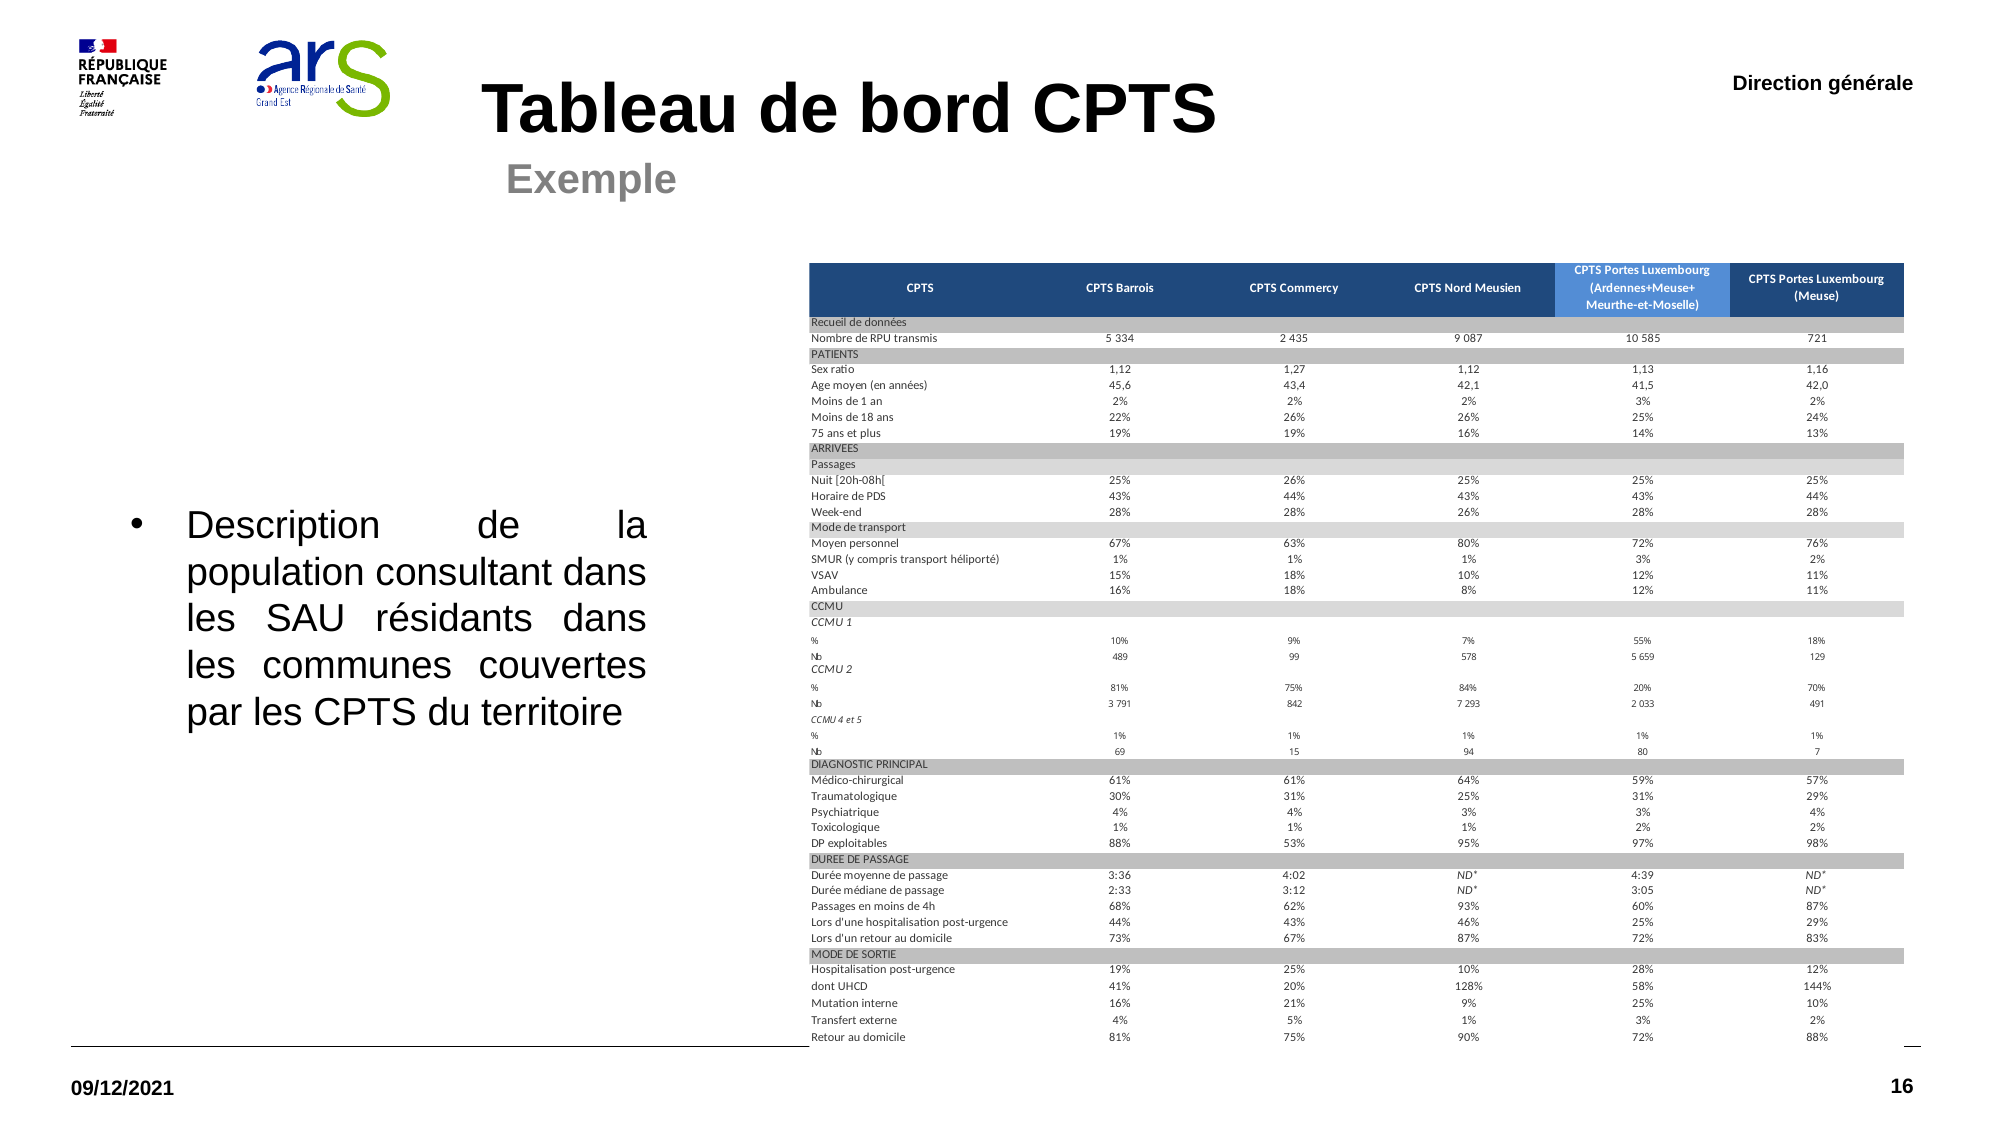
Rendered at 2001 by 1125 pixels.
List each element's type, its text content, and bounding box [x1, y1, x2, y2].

list Exemple [485, 152, 1496, 206]
title Tableau de bord CPTS [463, 50, 1475, 169]
list Description de la population consultant dans les SAU résidants dans les communes couvertes par les CPTS du territoire [110, 499, 647, 813]
picture [63, 23, 182, 142]
footer Direction générale [627, 42, 1914, 122]
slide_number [70, 1049, 336, 1125]
picture [256, 40, 390, 117]
picture [808, 262, 1905, 1050]
slide_number 16 [1618, 1046, 1914, 1125]
